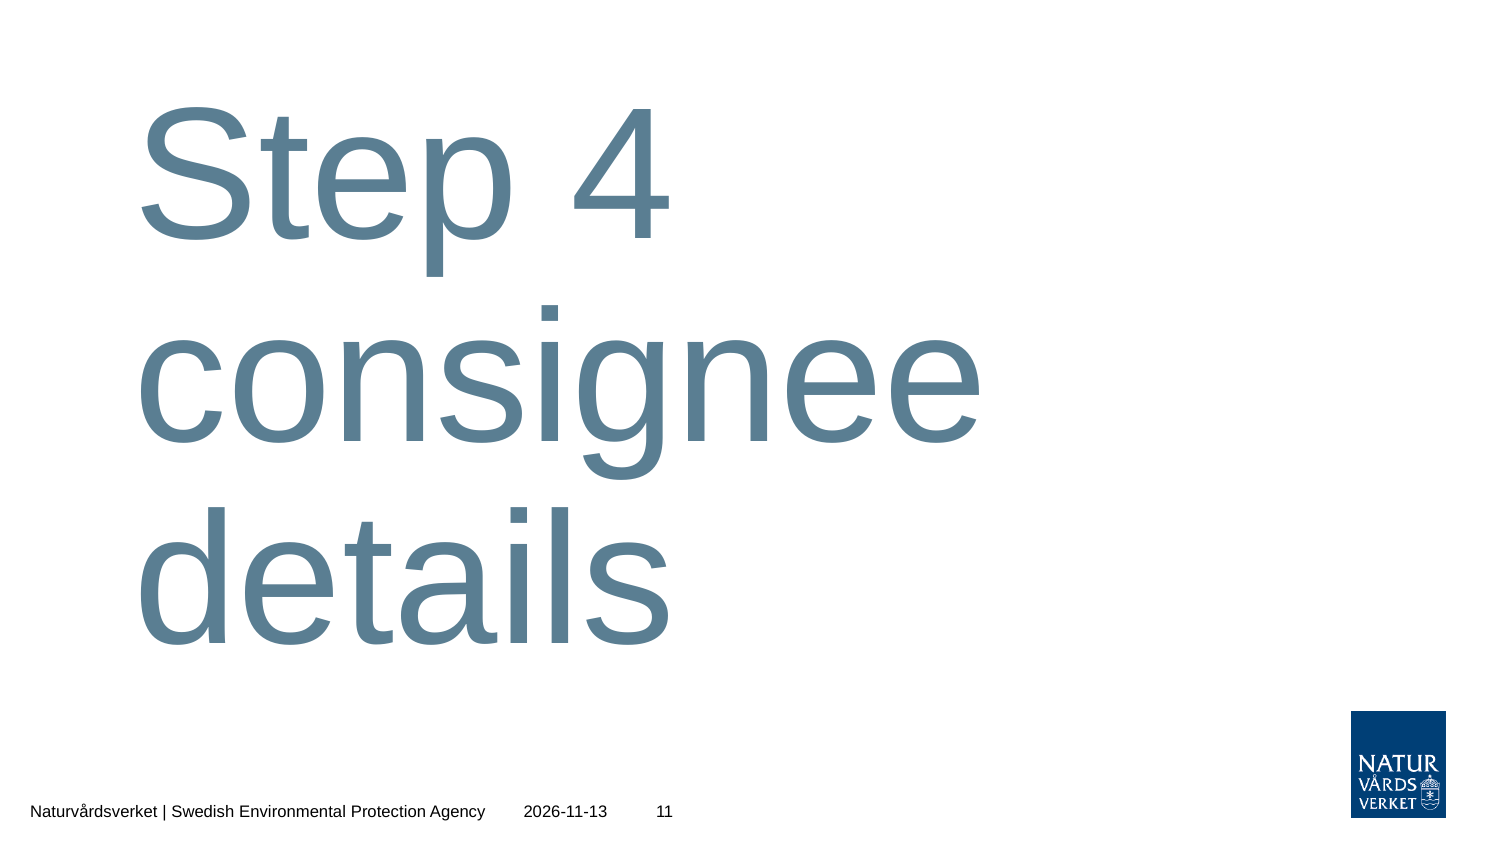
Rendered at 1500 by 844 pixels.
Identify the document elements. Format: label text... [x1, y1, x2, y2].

footer Naturvårdsverket | Swedish Environmental Protection Agency [15, 795, 514, 827]
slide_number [514, 795, 629, 827]
slide_number 11 [629, 795, 689, 827]
title Step 4 consignee details [118, 69, 1400, 690]
picture [1351, 711, 1446, 818]
